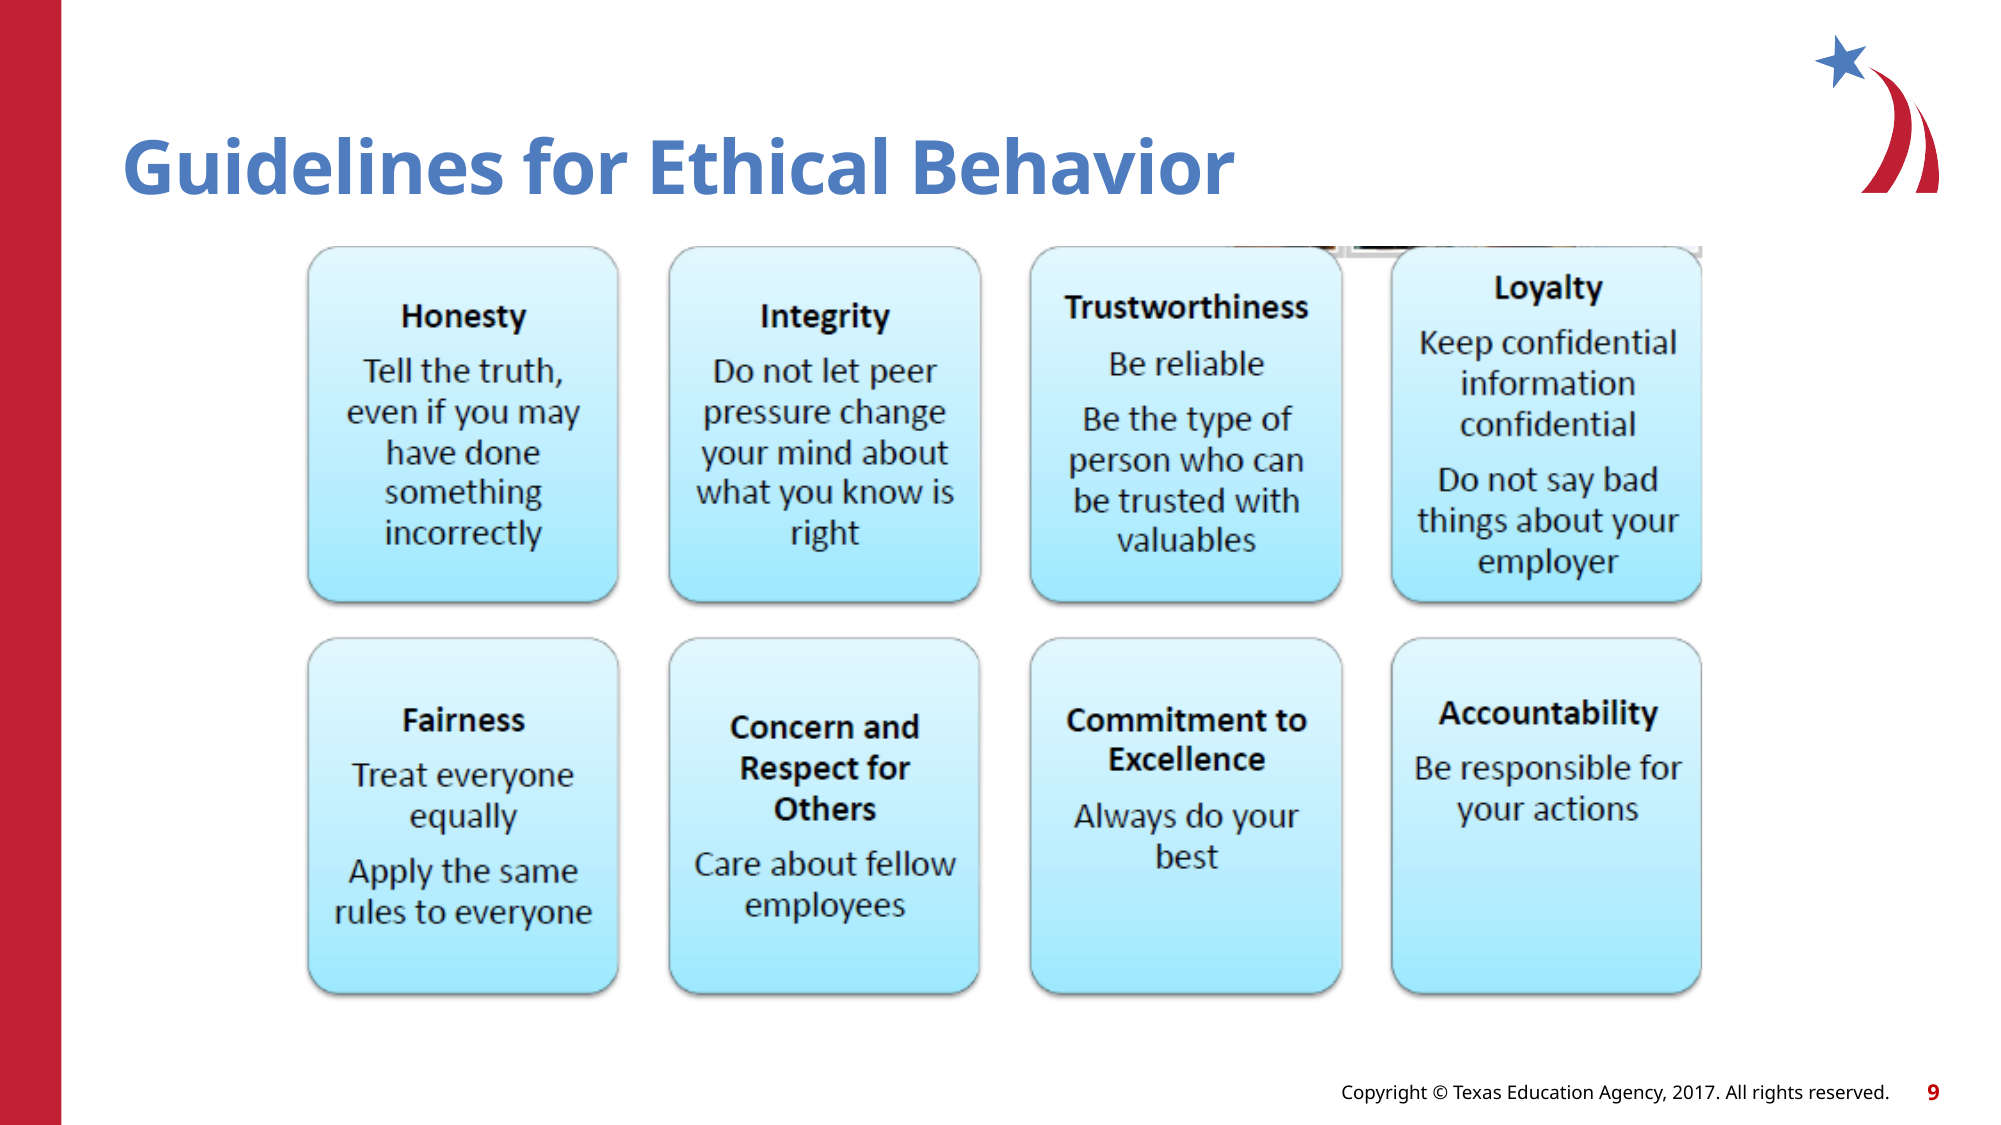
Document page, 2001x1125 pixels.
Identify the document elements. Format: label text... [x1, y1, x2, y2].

picture [297, 246, 1703, 1022]
title Guidelines for Ethical Behavior [121, 66, 1772, 211]
picture [1814, 34, 1939, 193]
